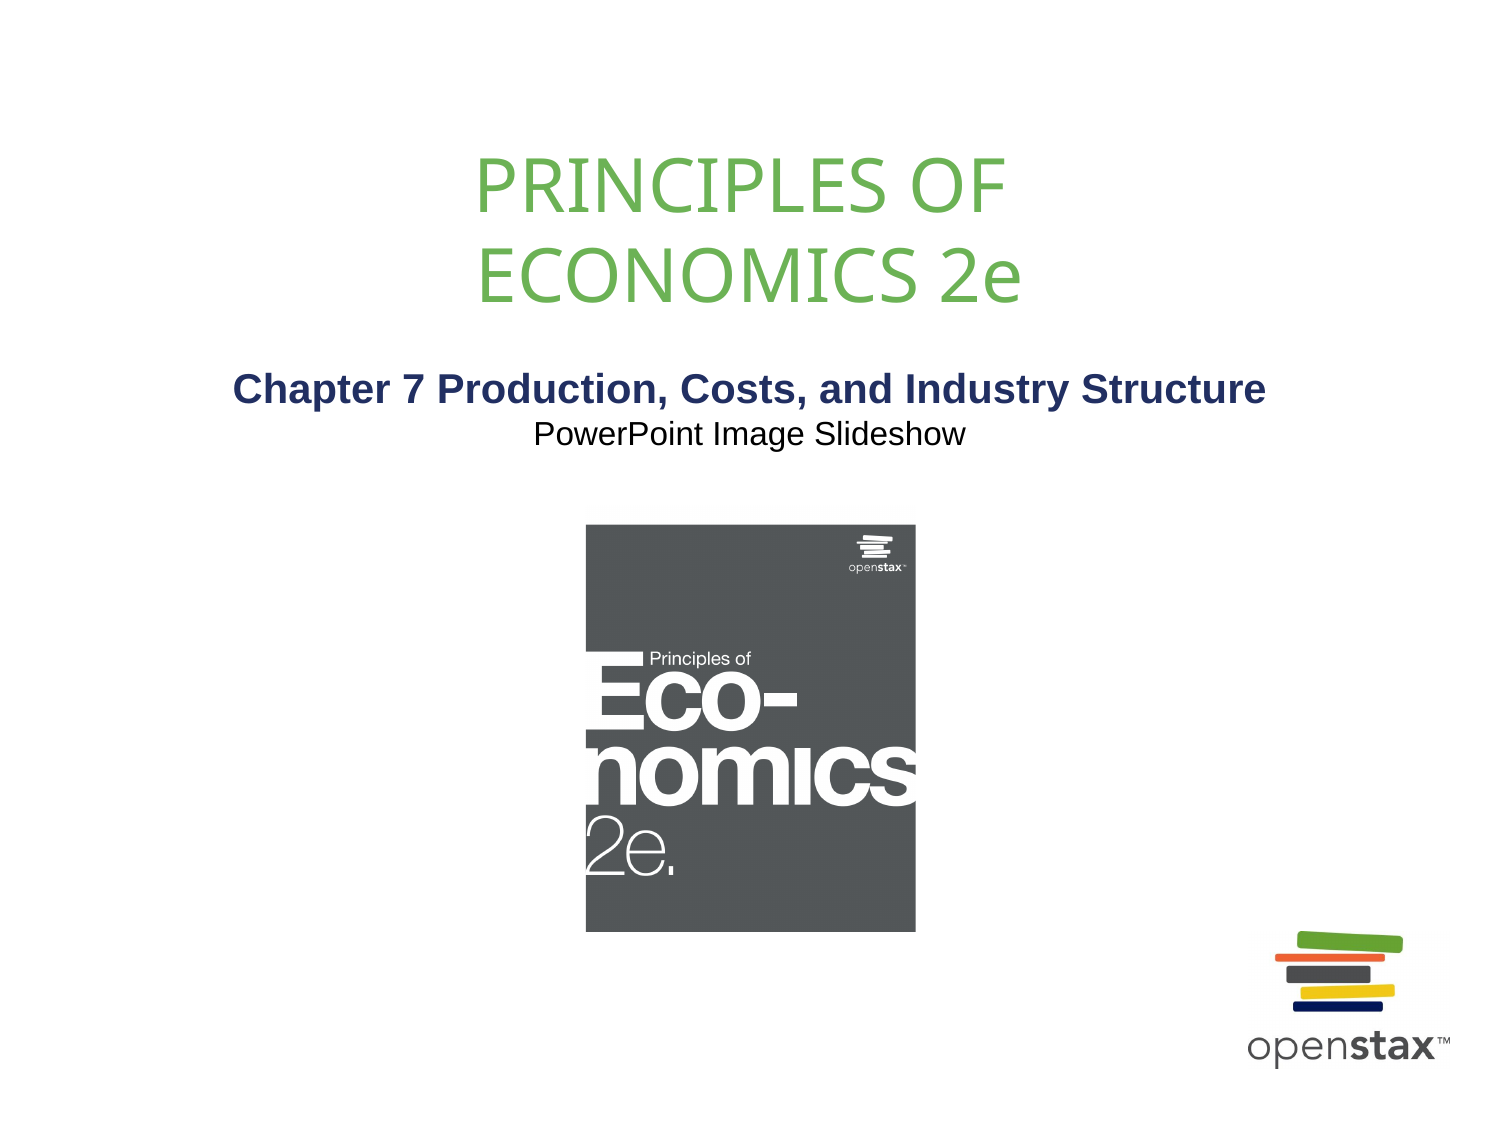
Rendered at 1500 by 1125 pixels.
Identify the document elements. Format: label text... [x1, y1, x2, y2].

text_box PRINCIPLES OF ECONOMICS 2e Chapter 7 Production, Costs, and Industry Structure PowerPoint Image Slideshow [0, 129, 1500, 246]
picture [585, 504, 916, 932]
picture [1248, 931, 1450, 1069]
